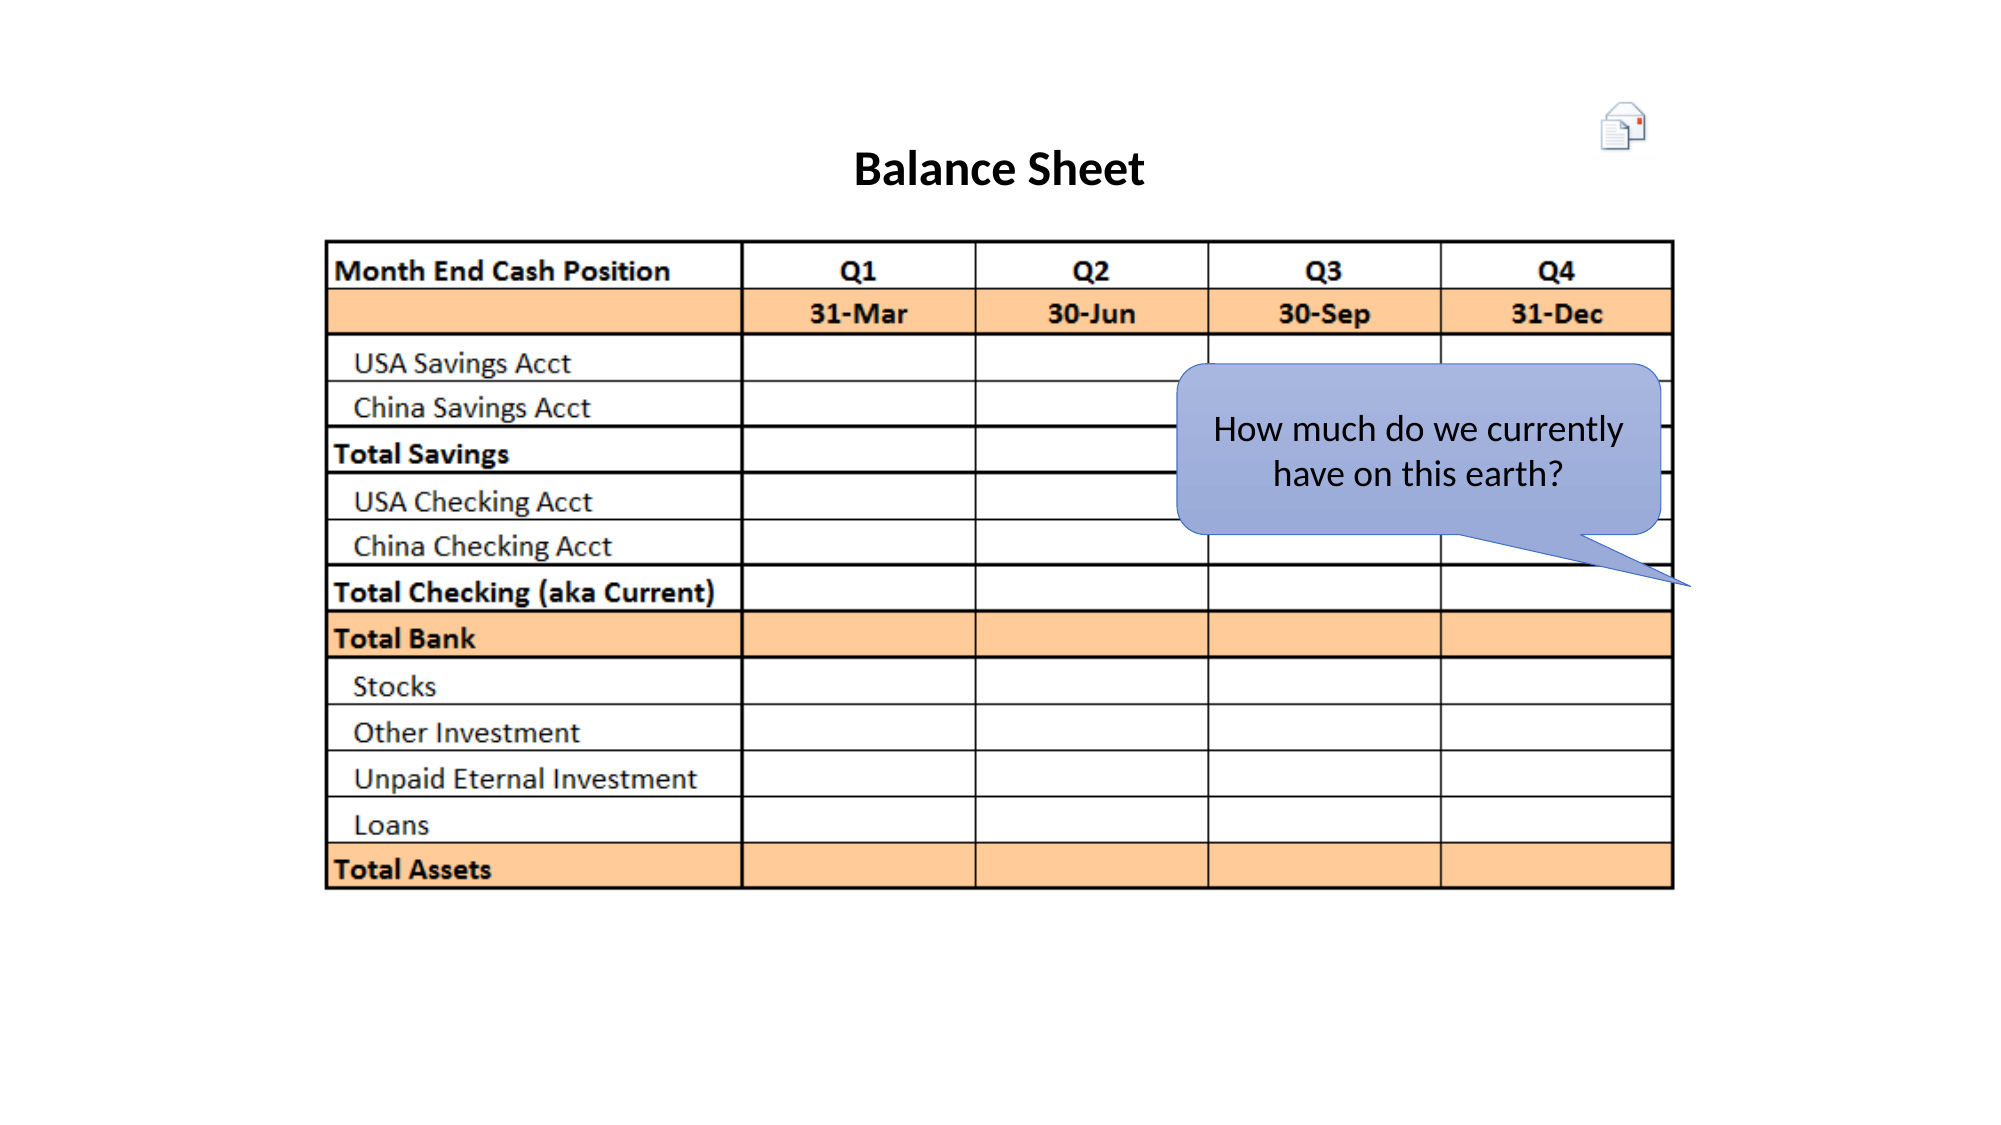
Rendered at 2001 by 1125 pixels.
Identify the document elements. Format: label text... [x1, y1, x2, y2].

text_box Balance Sheet [601, 128, 1399, 203]
picture [318, 226, 1682, 899]
picture [1587, 96, 1658, 161]
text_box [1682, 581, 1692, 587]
